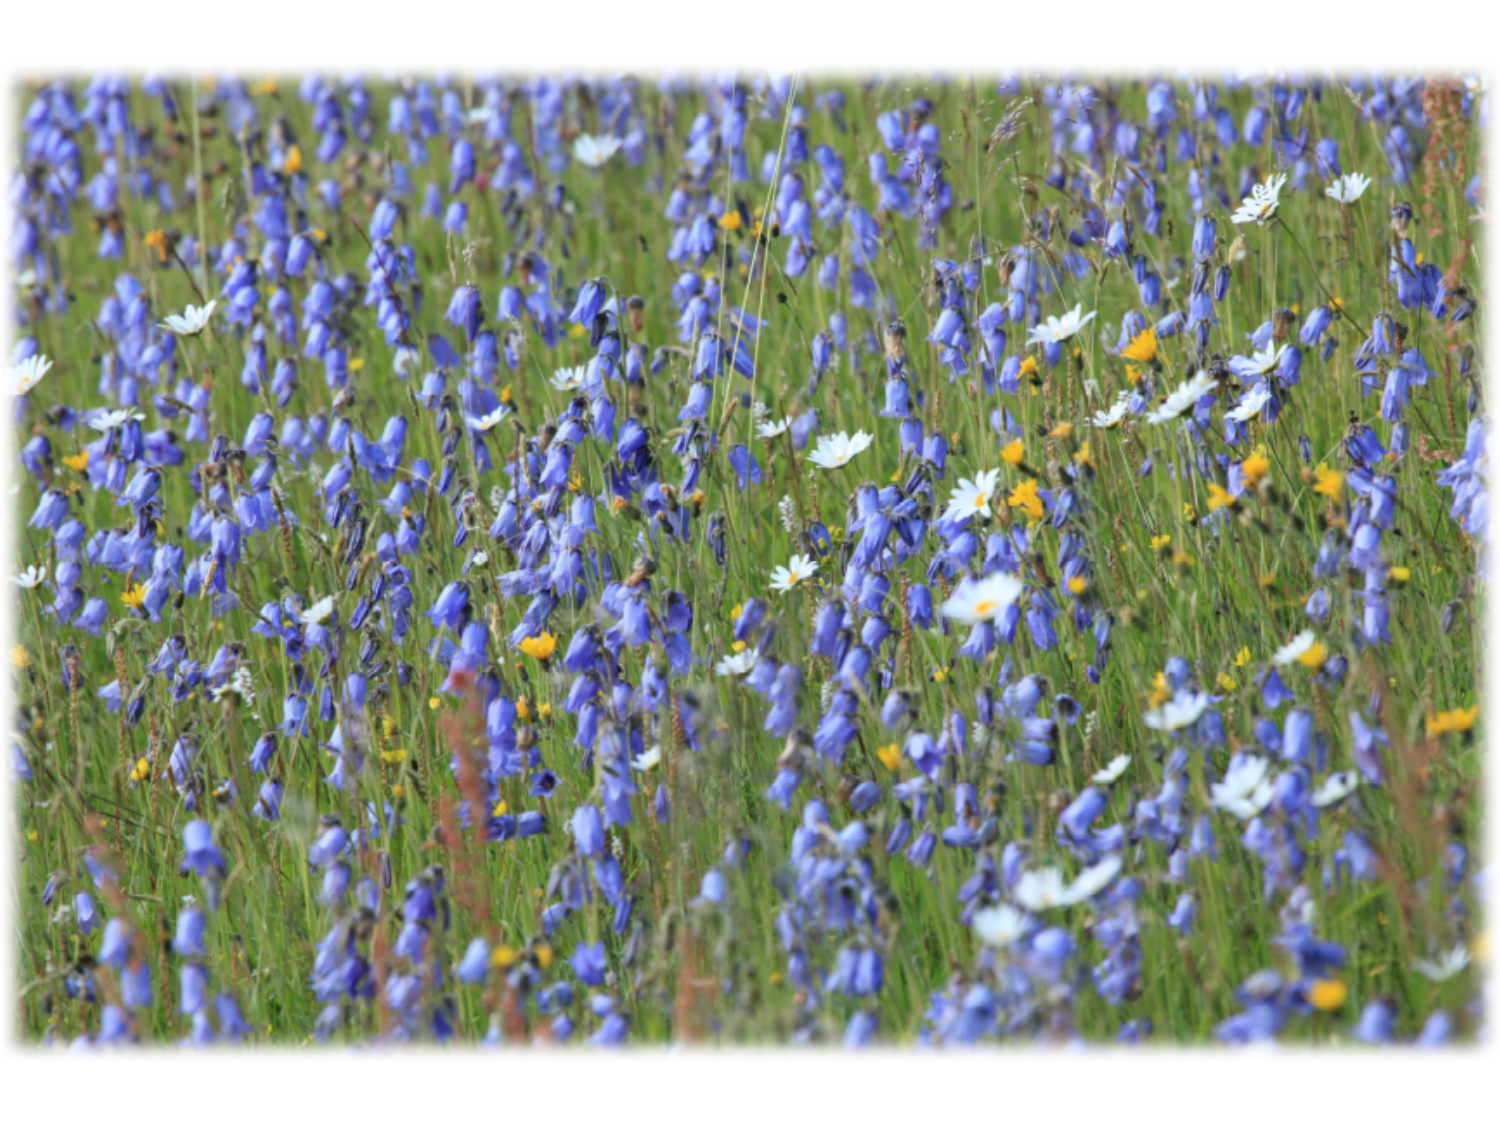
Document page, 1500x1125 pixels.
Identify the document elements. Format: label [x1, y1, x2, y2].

picture [0, 62, 1500, 1063]
